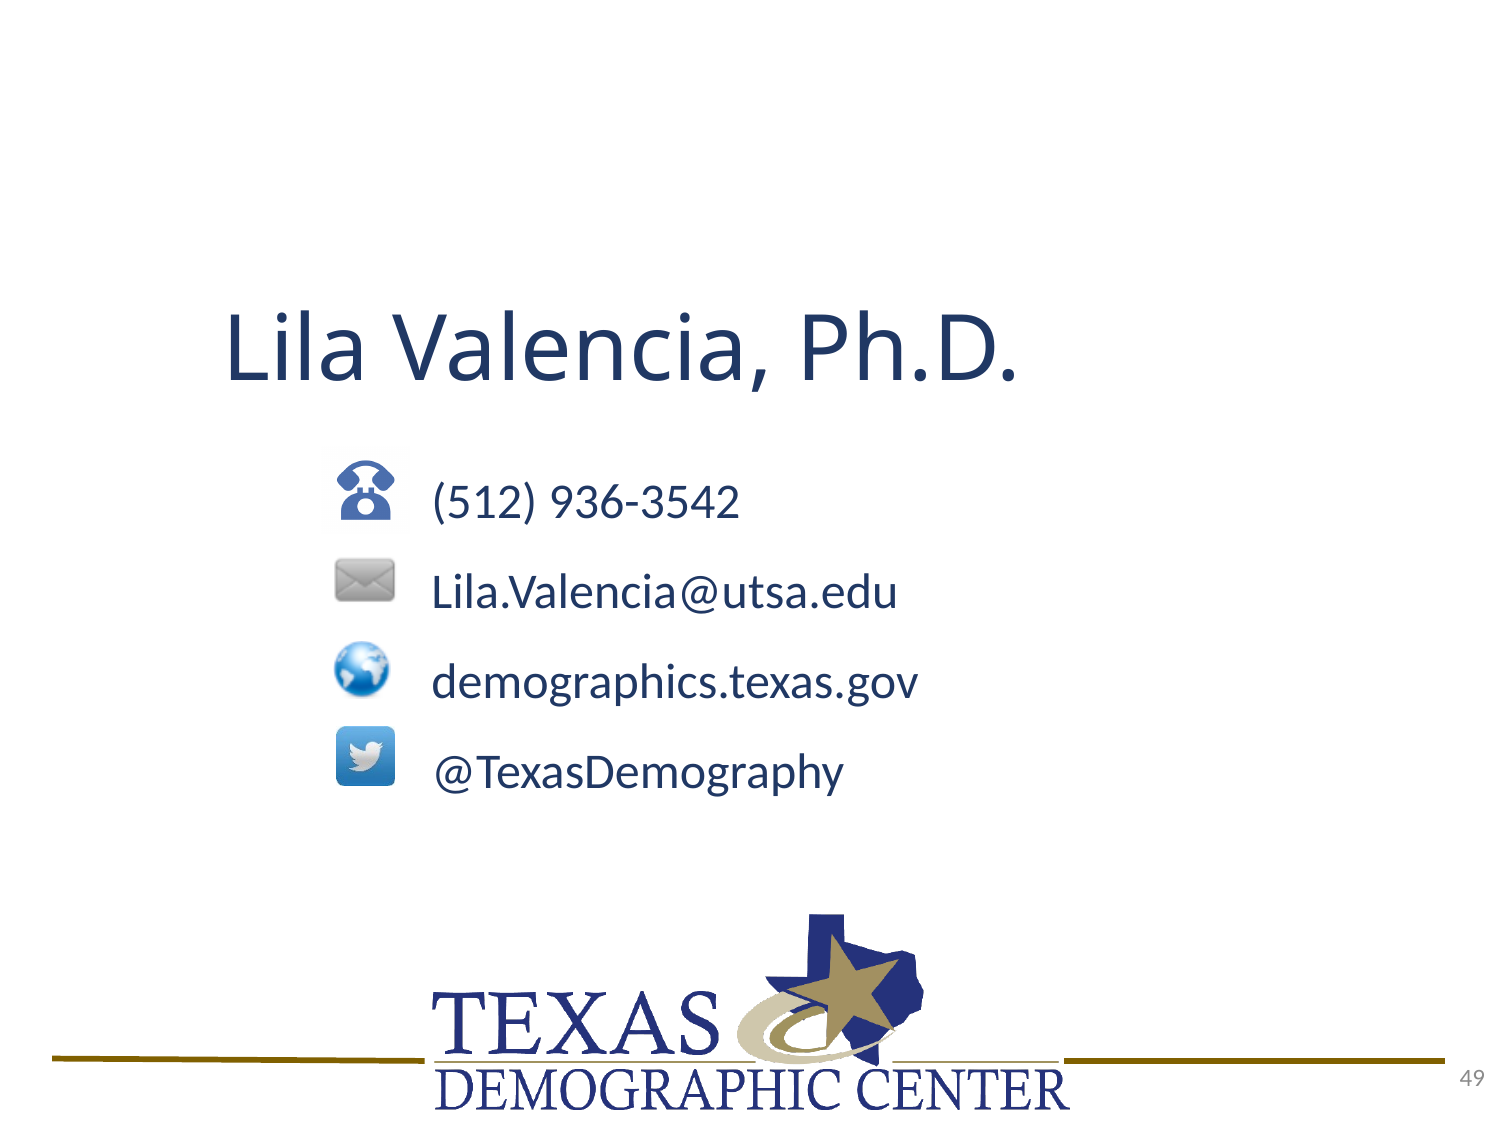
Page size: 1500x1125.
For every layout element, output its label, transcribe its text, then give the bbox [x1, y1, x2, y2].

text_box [283, 281, 1238, 811]
slide_number 49 [1446, 1051, 1500, 1103]
picture [333, 548, 398, 613]
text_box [52, 904, 1446, 1125]
picture [321, 446, 410, 534]
